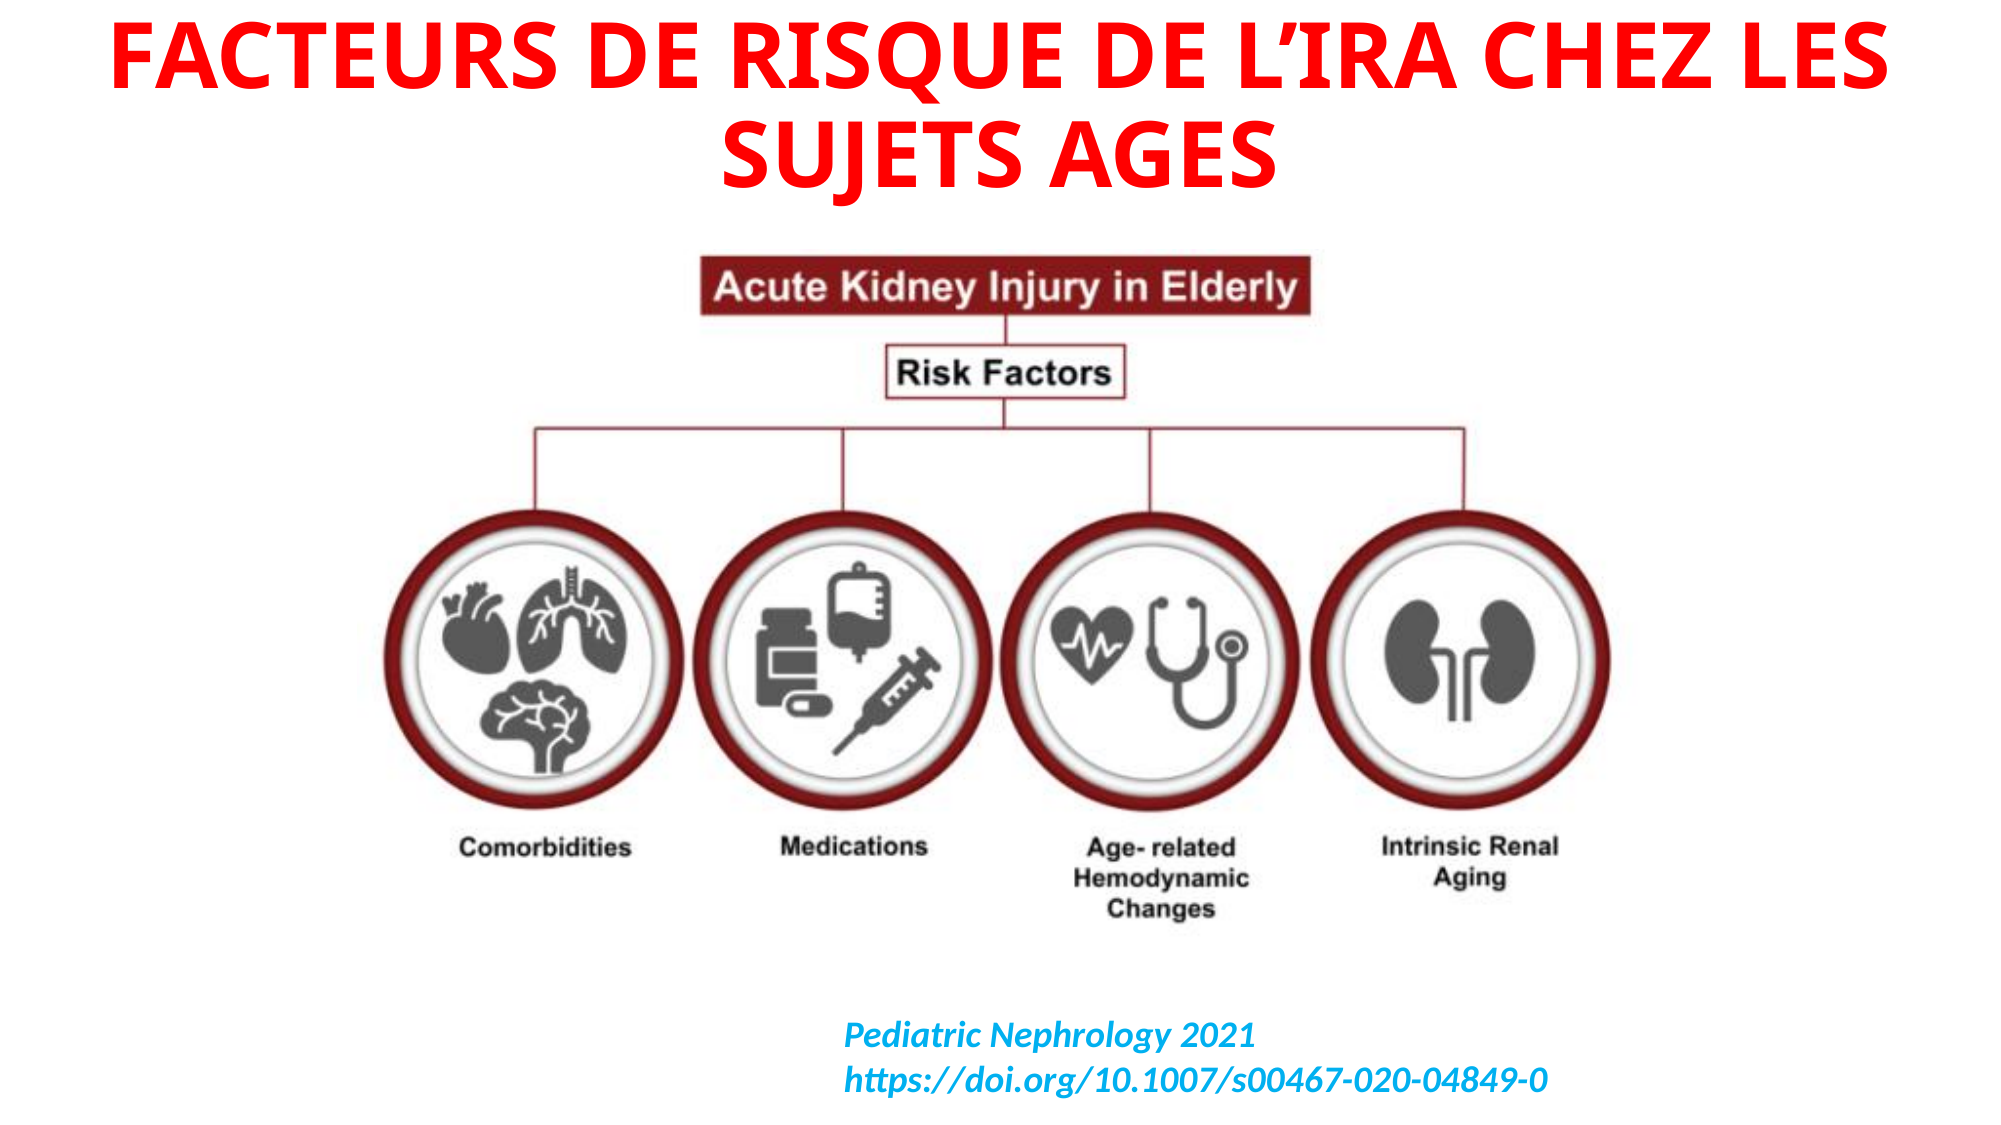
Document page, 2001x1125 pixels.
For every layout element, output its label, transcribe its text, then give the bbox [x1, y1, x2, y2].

title FACTEURS DE RISQUE DE L’IRA CHEZ LES SUJETS AGES [0, 0, 2000, 218]
text_box Pediatric Nephrology 2021 https://doi.org/10.1007/s00467-020-04849-0 [829, 1002, 1830, 1108]
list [357, 249, 1643, 943]
